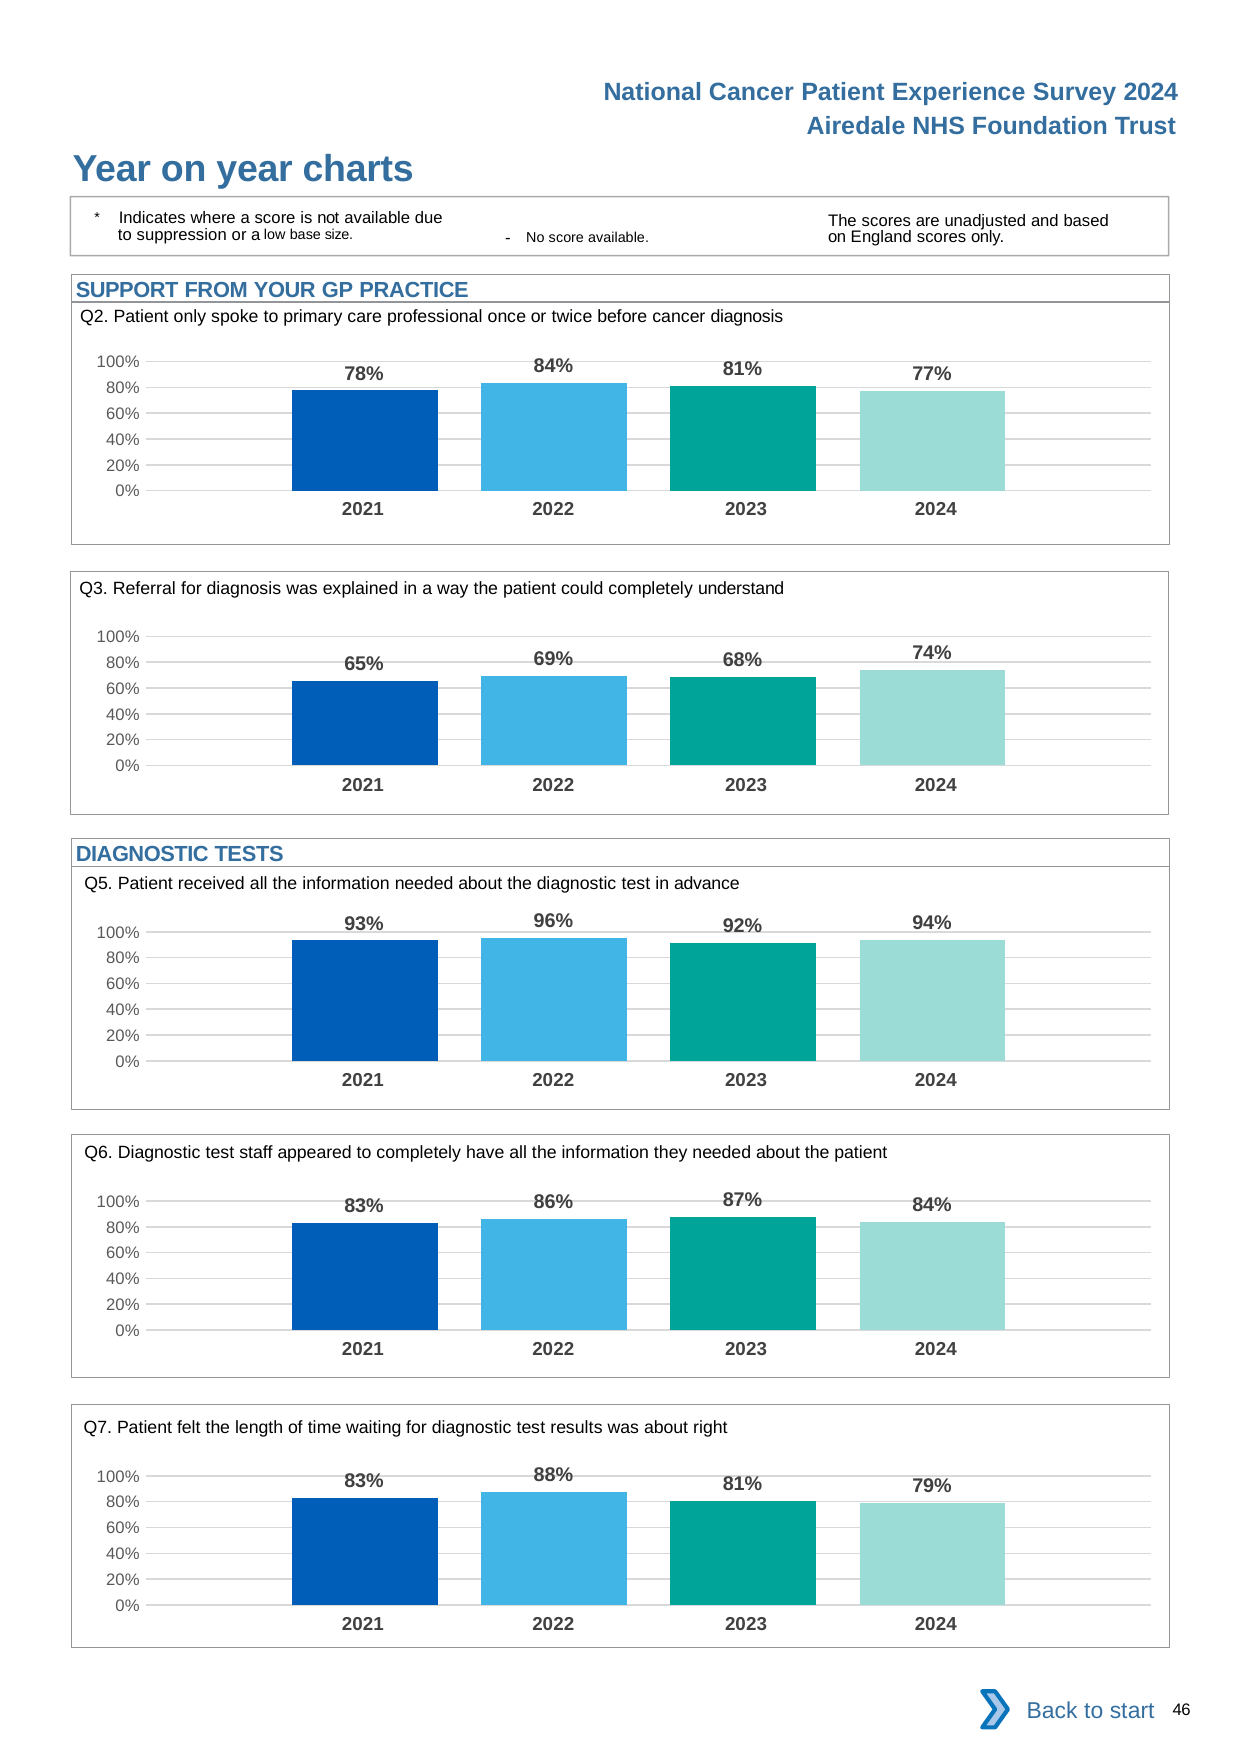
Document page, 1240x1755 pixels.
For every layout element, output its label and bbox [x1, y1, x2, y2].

chart [58, 333, 1158, 528]
title [70, 257, 745, 300]
chart [58, 903, 1158, 1098]
chart [58, 1172, 1158, 1367]
slide_number [1170, 1699, 1234, 1720]
text_box [588, 68, 1194, 147]
text_box [68, 563, 1171, 817]
text_box [69, 1127, 1172, 1379]
chart [58, 608, 1158, 803]
title [70, 144, 745, 195]
text_box [69, 838, 1172, 1111]
text_box [981, 1677, 1170, 1741]
text_box [69, 274, 1172, 547]
text_box [70, 196, 1169, 256]
text_box [69, 1402, 1172, 1649]
chart [58, 1447, 1158, 1642]
